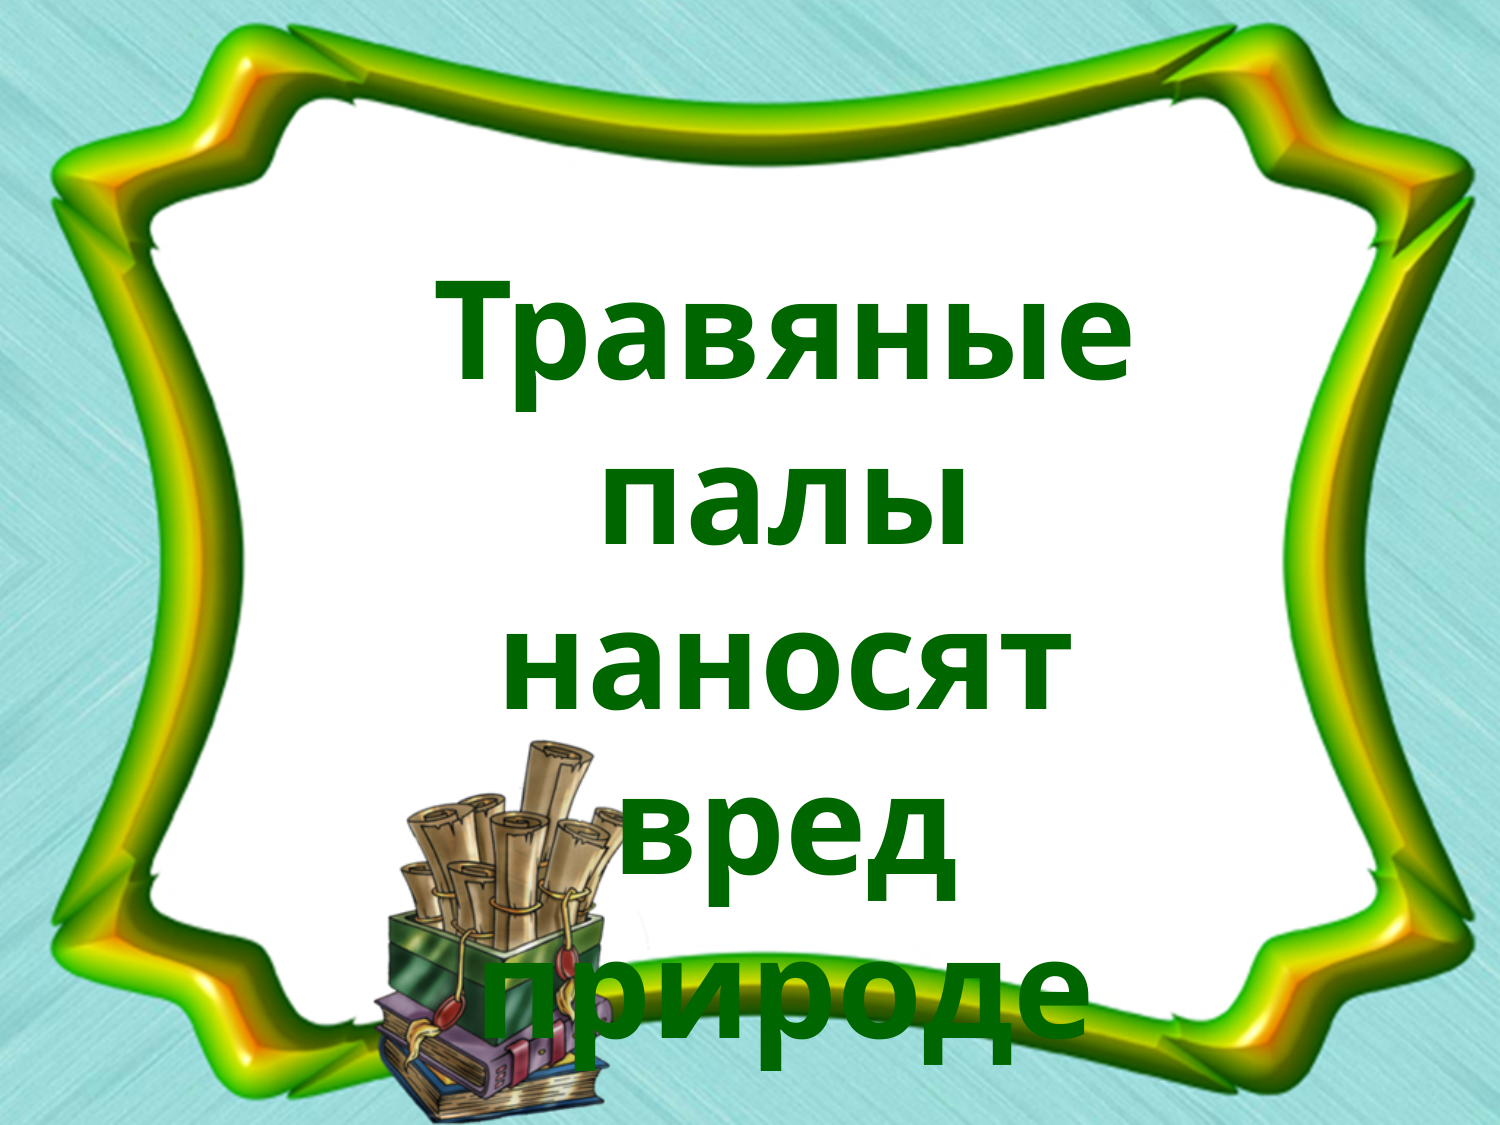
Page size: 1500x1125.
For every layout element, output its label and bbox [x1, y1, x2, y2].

list [0, 0, 1500, 1125]
